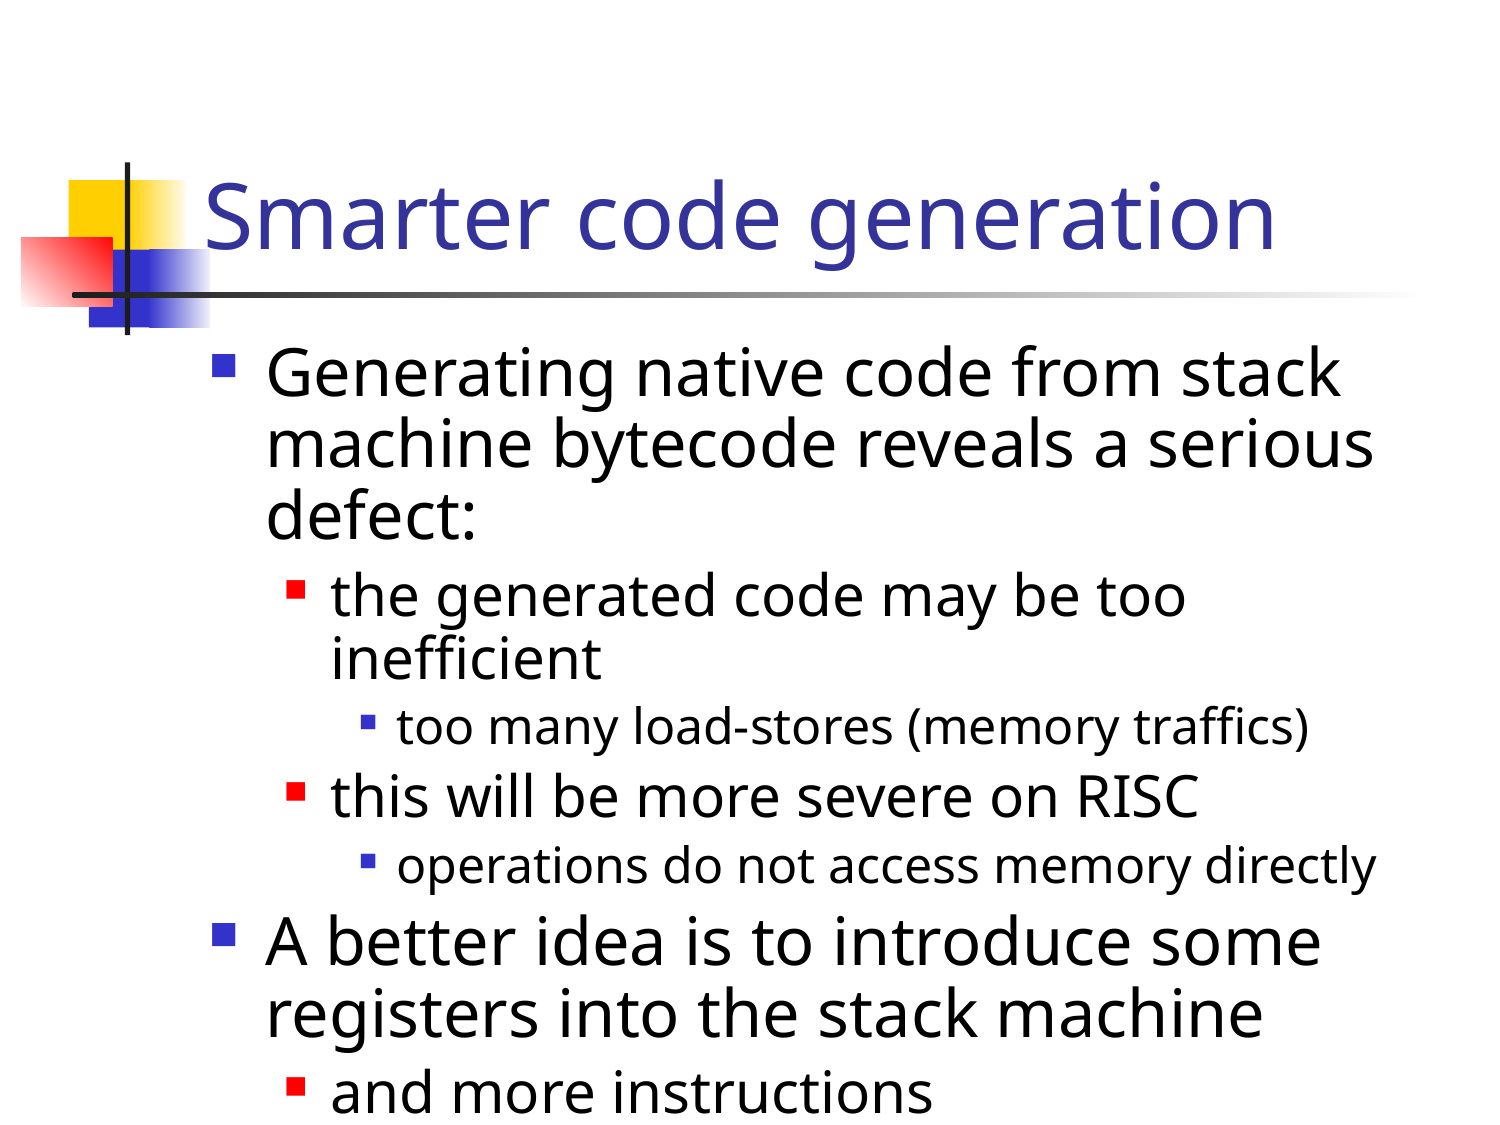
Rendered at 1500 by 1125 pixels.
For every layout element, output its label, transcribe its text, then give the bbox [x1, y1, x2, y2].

list Generating native code from stack machine bytecode reveals a serious defect: the generated code may be too inefficient too many load-stores (memory traffics) this will be more severe on RISC operations do not access memory directly A better idea is to introduce some registers into the stack machine and more instructions [193, 331, 1469, 1006]
title Smarter code generation [188, 35, 1468, 275]
